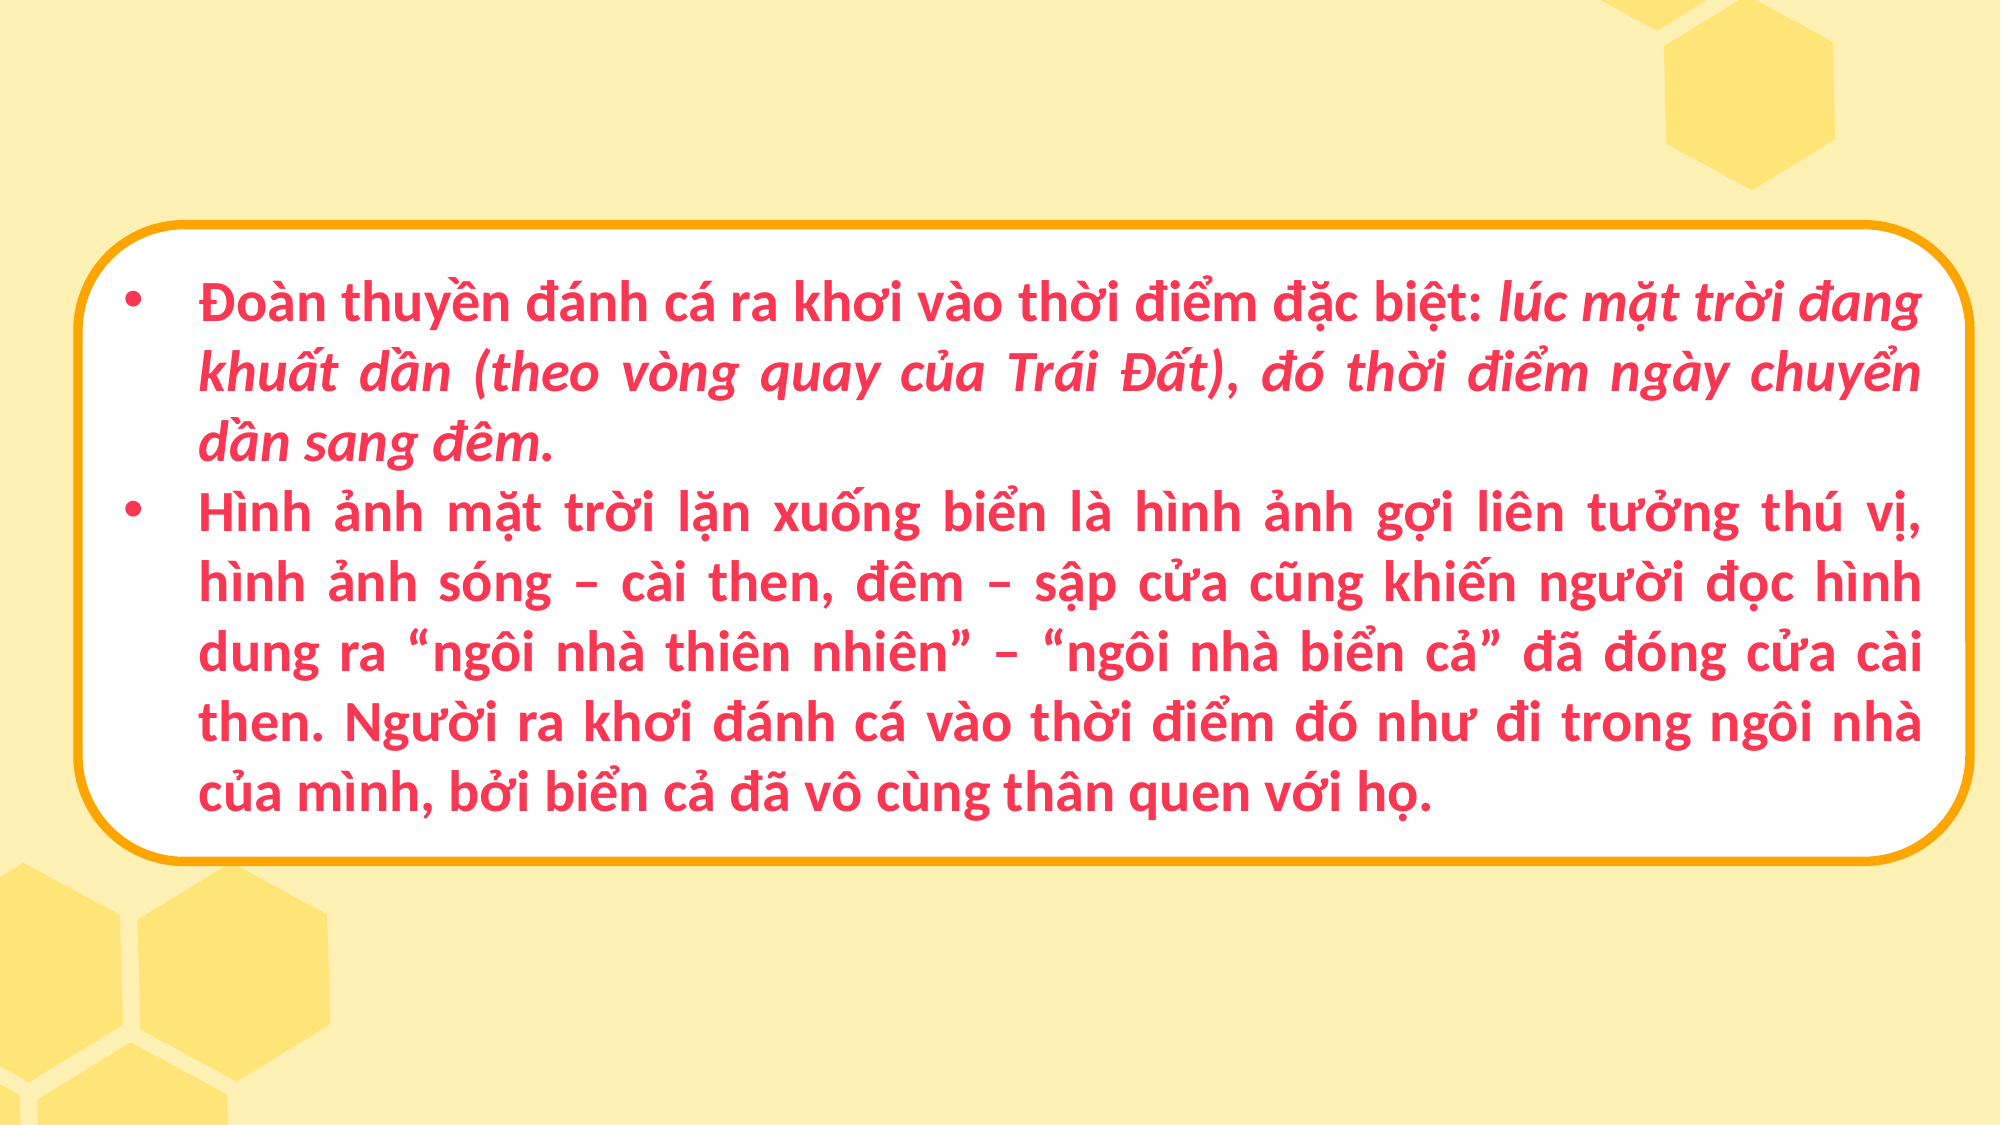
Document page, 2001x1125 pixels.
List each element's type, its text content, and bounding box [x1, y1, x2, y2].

text_box Đoàn thuyền đánh cá ra khơi vào thời điểm đặc biệt: lúc mặt trời đang khuất dần (theo vòng quay của Trái Đất), đó thời điểm ngày chuyển dần sang đêm. Hình ảnh mặt trời lặn xuống biển là hình ảnh gợi liên tưởng thú vị, hình ảnh sóng – cài then, đêm – sập cửa cũng khiến người đọc hình dung ra “ngôi nhà thiên nhiên” – “ngôi nhà biển cả” đã đóng cửa cài then. Người ra khơi đánh cá vào thời điểm đó như đi trong ngôi nhà của mình, bởi biển cả đã vô cùng thân quen với họ. [75, 222, 1973, 864]
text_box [198, 315, 1893, 841]
text_box [33, 174, 1957, 265]
